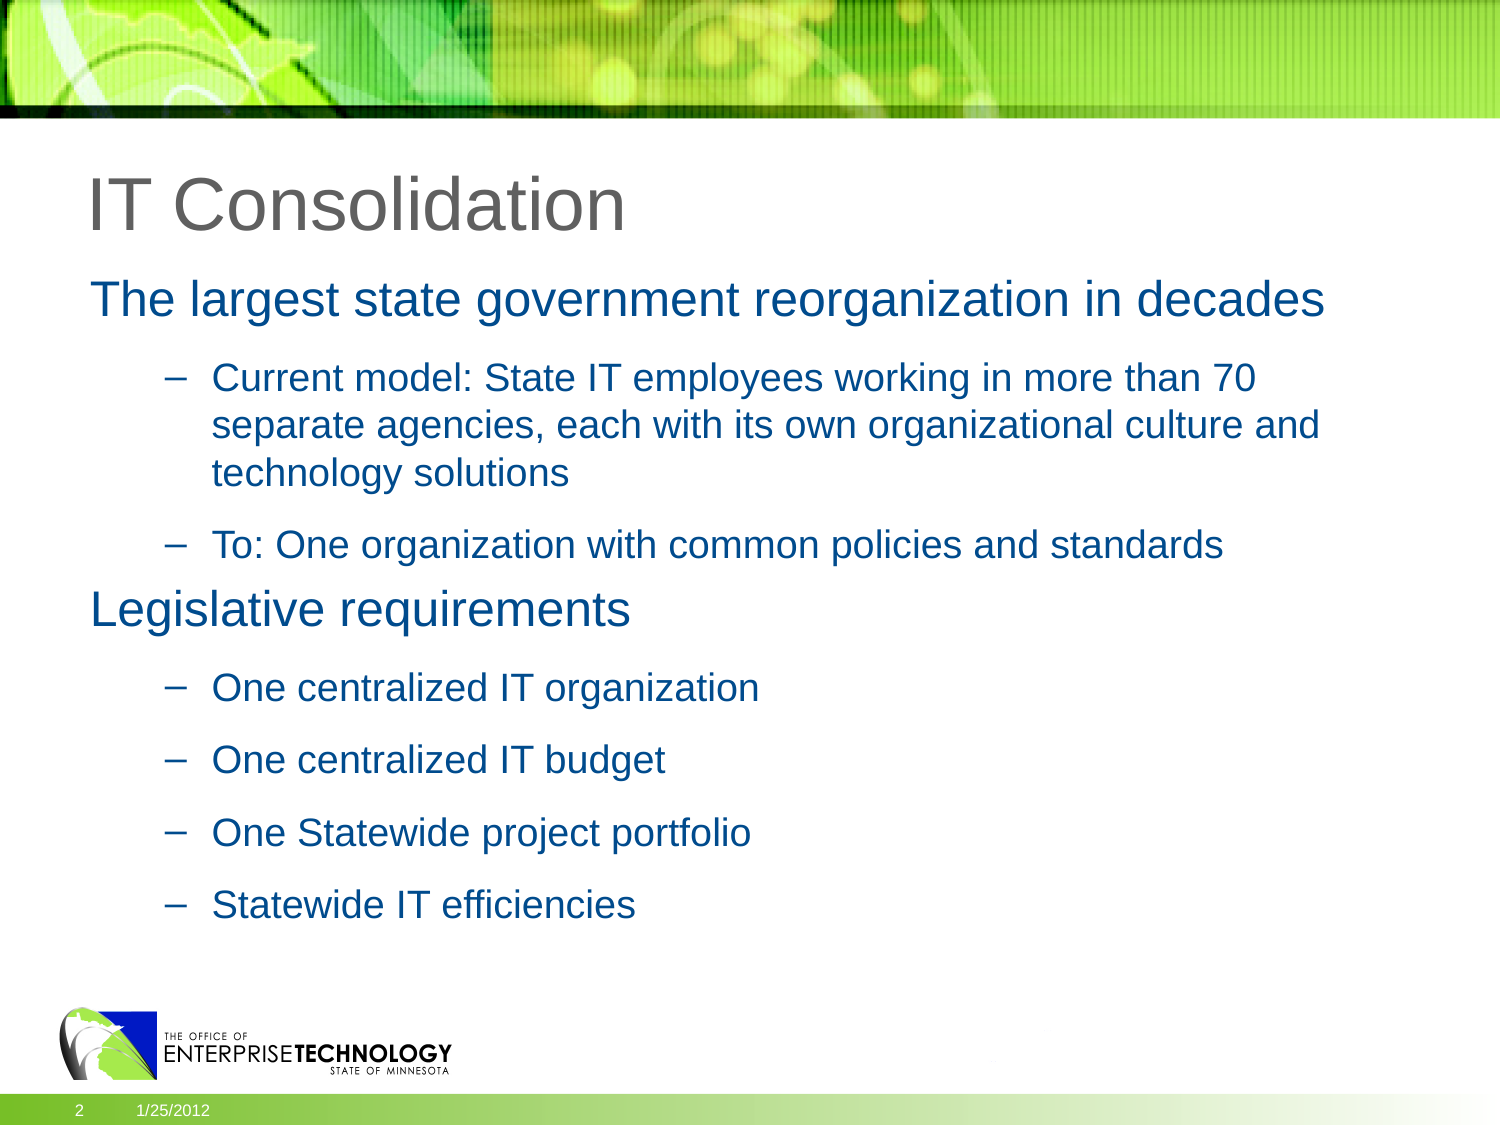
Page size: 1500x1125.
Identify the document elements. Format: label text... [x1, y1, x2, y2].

list IT Consolidation [71, 148, 1427, 248]
picture [0, 0, 1500, 1125]
list The largest state government reorganization in decades Current model: State IT employees working in more than 70 separate agencies, each with its own organizational culture and technology solutions To: One organization with common policies and standards Legislative requirements One centralized IT organization One centralized IT budget One Statewide project portfolio Statewide IT efficiencies [75, 259, 1425, 1002]
